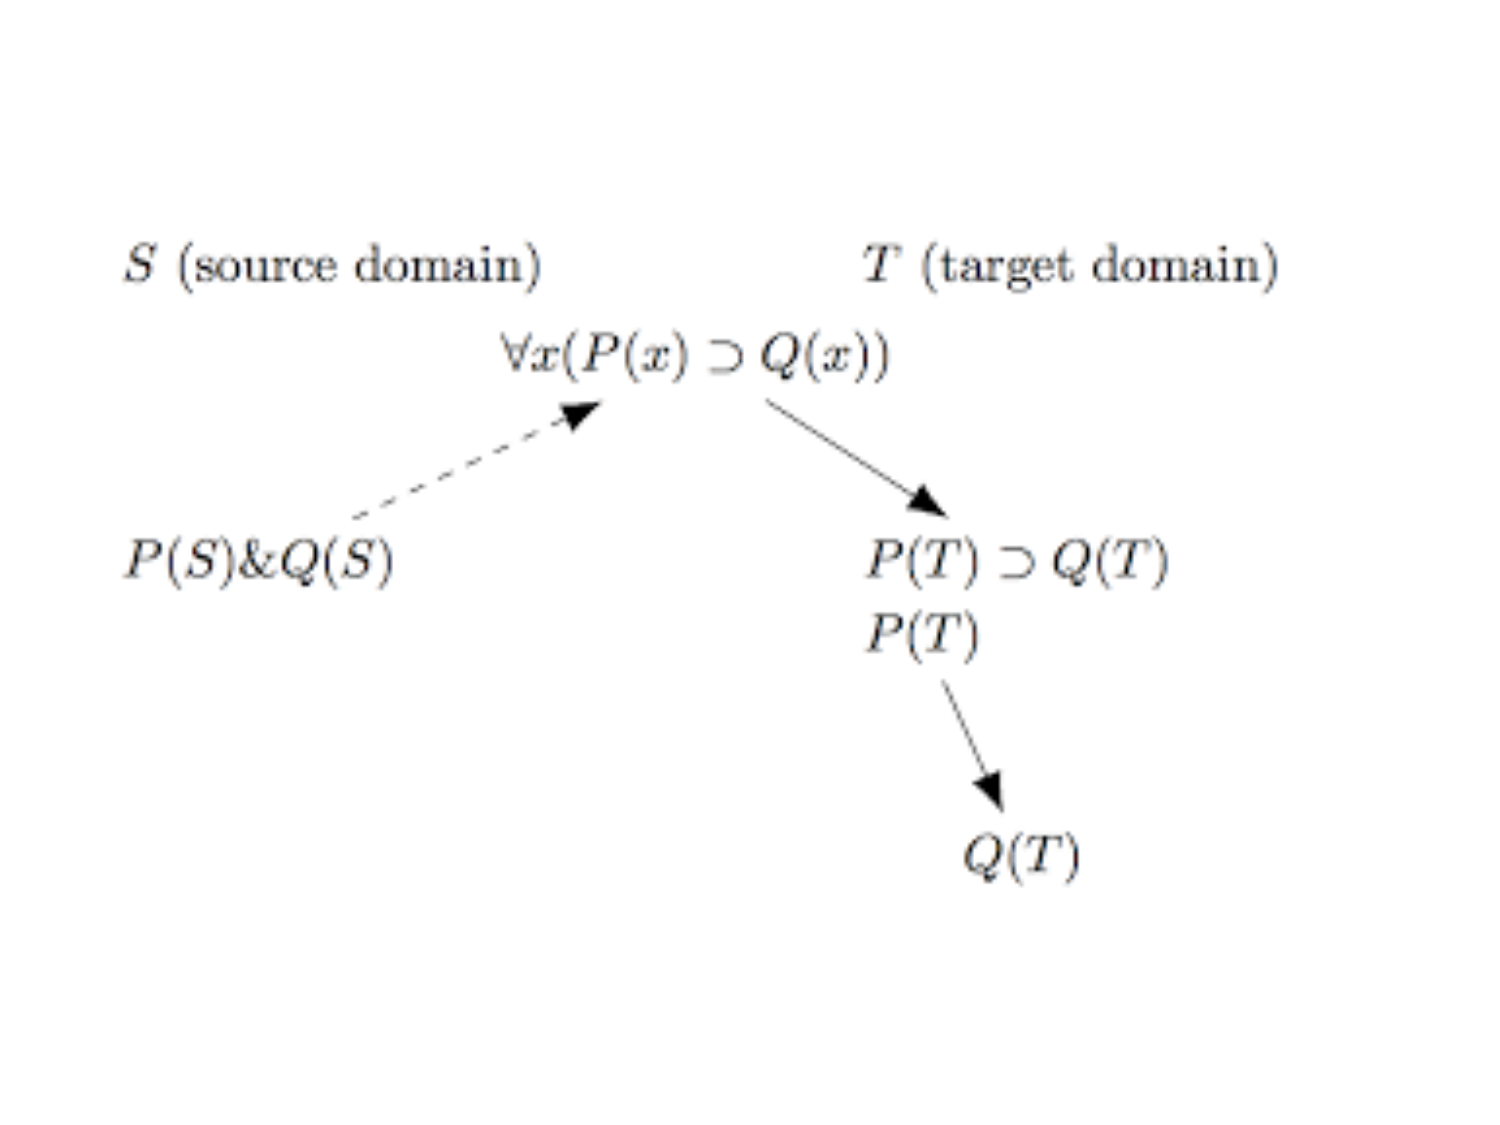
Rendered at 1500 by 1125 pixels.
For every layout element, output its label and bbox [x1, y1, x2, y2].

list [116, 236, 1286, 892]
